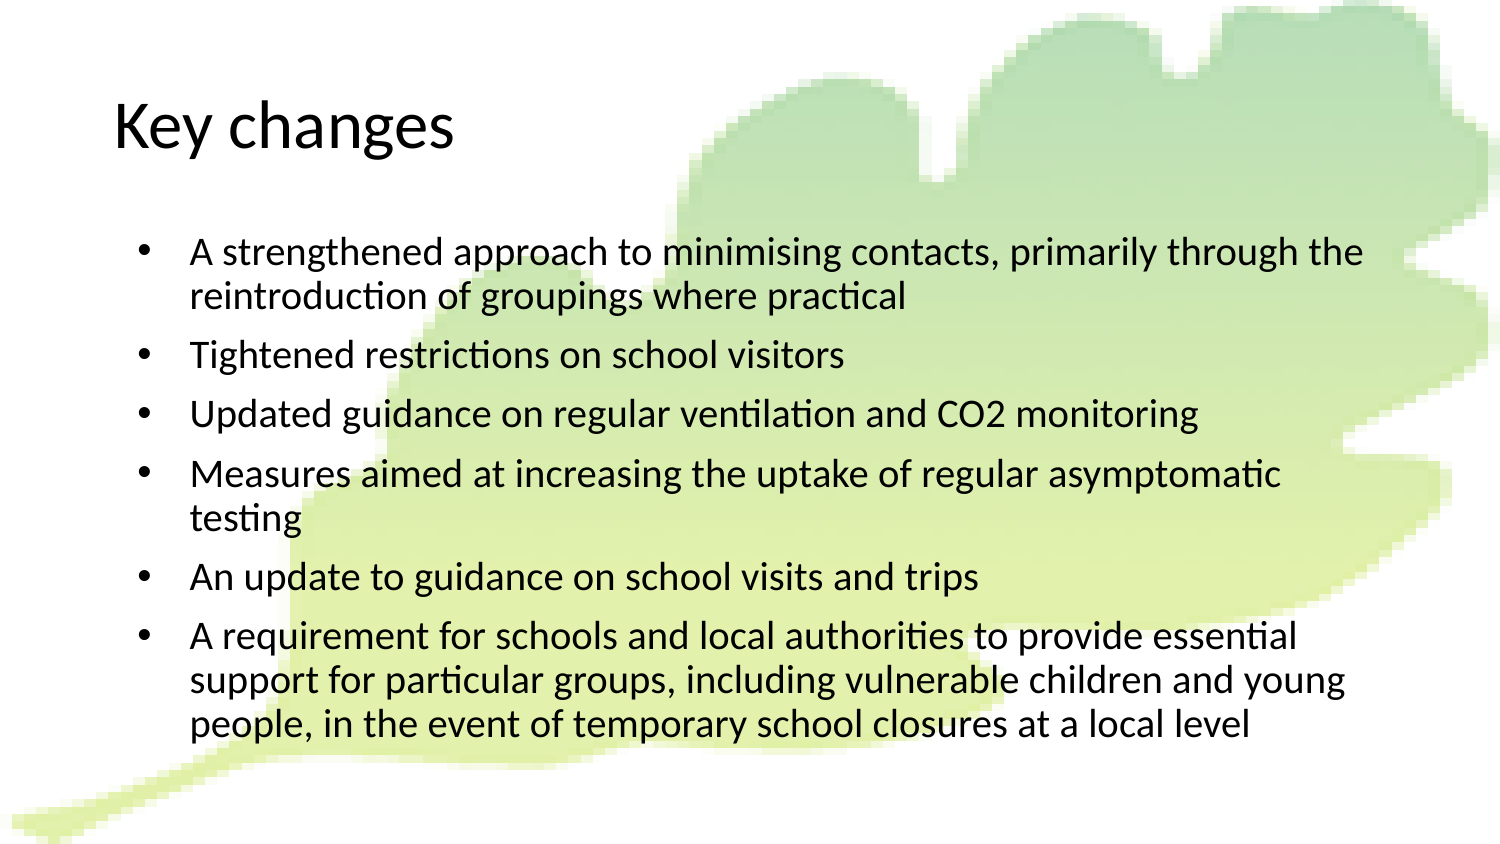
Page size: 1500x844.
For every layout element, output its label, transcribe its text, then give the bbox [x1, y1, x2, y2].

title Key changes [103, 44, 1397, 208]
list A strengthened approach to minimising contacts, primarily through the reintroduction of groupings where practical Tightened restrictions on school visitors Updated guidance on regular ventilation and CO2 monitoring Measures aimed at increasing the uptake of regular asymptomatic testing An update to guidance on school visits and trips A requirement for schools and local authorities to provide essential support for particular groups, including vulnerable children and young people, in the event of temporary school closures at a local level [103, 224, 1397, 760]
